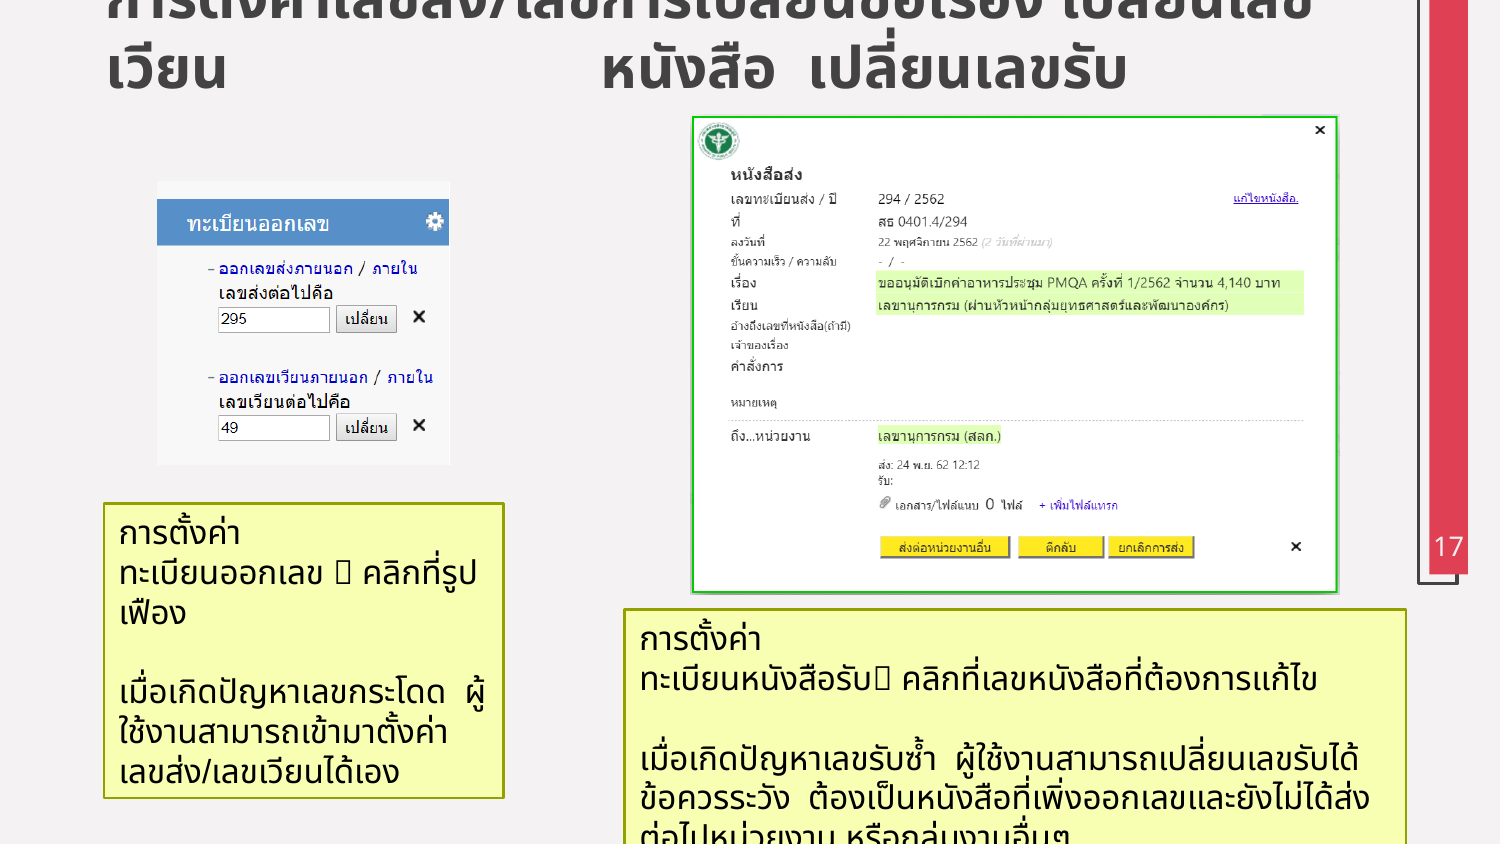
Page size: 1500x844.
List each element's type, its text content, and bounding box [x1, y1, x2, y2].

title การตั้งค่าเลขส่ง/เลขเวียน [90, 26, 585, 115]
text_box การตั้งค่า ทะเบียนออกเลข  คลิกที่รูปเฟือง เมื่อเกิดปัญหาเลขกระโดด ผู้ใช้งานสามารถเข้ามาตั้งค่าเลขส่ง/เลขเวียนได้เอง [103, 503, 504, 798]
slide_number 17 [1403, 514, 1494, 580]
picture [690, 114, 1341, 595]
text_box การเปลี่ยนชื่อเรื่อง เปลี่ยนเลขหนังสือ เปลี่ยนเลขรับ [585, 26, 1500, 115]
text_box การตั้งค่า ทะเบียนหนังสือรับ คลิกที่เลขหนังสือที่ต้องการแก้ไข เมื่อเกิดปัญหาเลขรับซ้ำ ผู้ใช้งานสามารถเปลี่ยนเลขรับได้ ข้อควรระวัง ต้องเป็นหนังสือที่เพิ่งออกเลขและยังไม่ได้ส่งต่อไปหน่วยงาน หรือกลุ่มงานอื่นๆ [624, 609, 1406, 844]
picture [156, 181, 451, 465]
